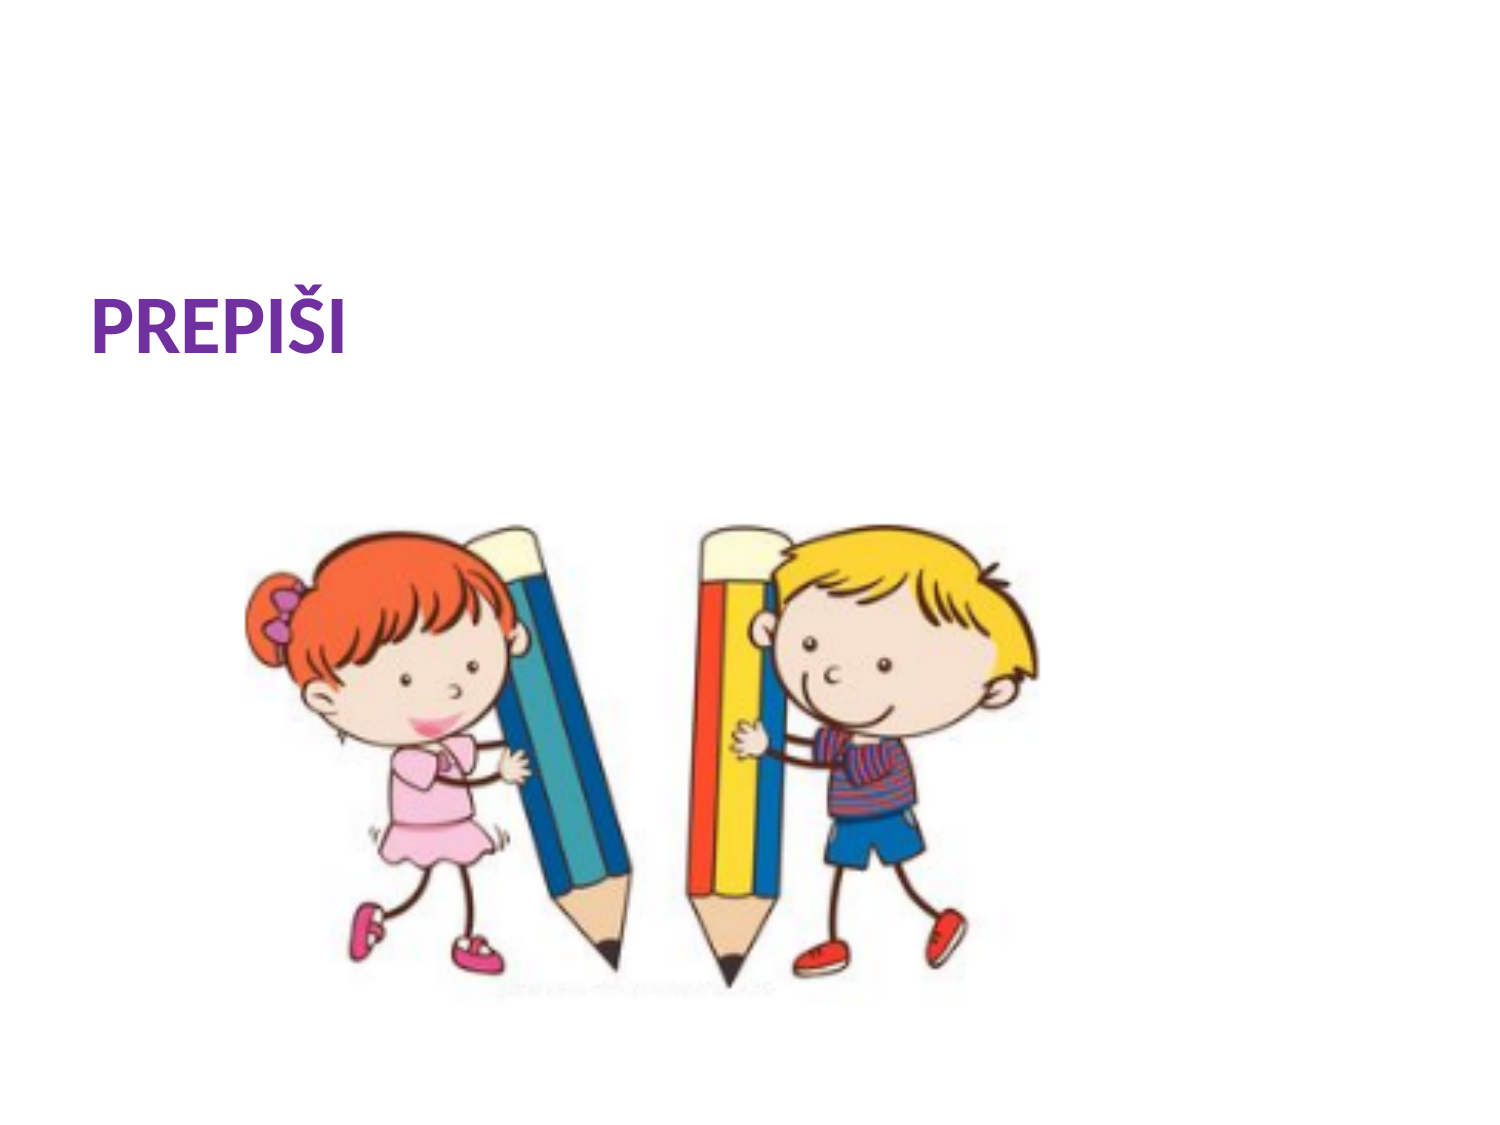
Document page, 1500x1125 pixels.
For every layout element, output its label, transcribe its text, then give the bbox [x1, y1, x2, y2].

picture [194, 491, 1105, 1006]
list PREPIŠI [75, 262, 1425, 1005]
